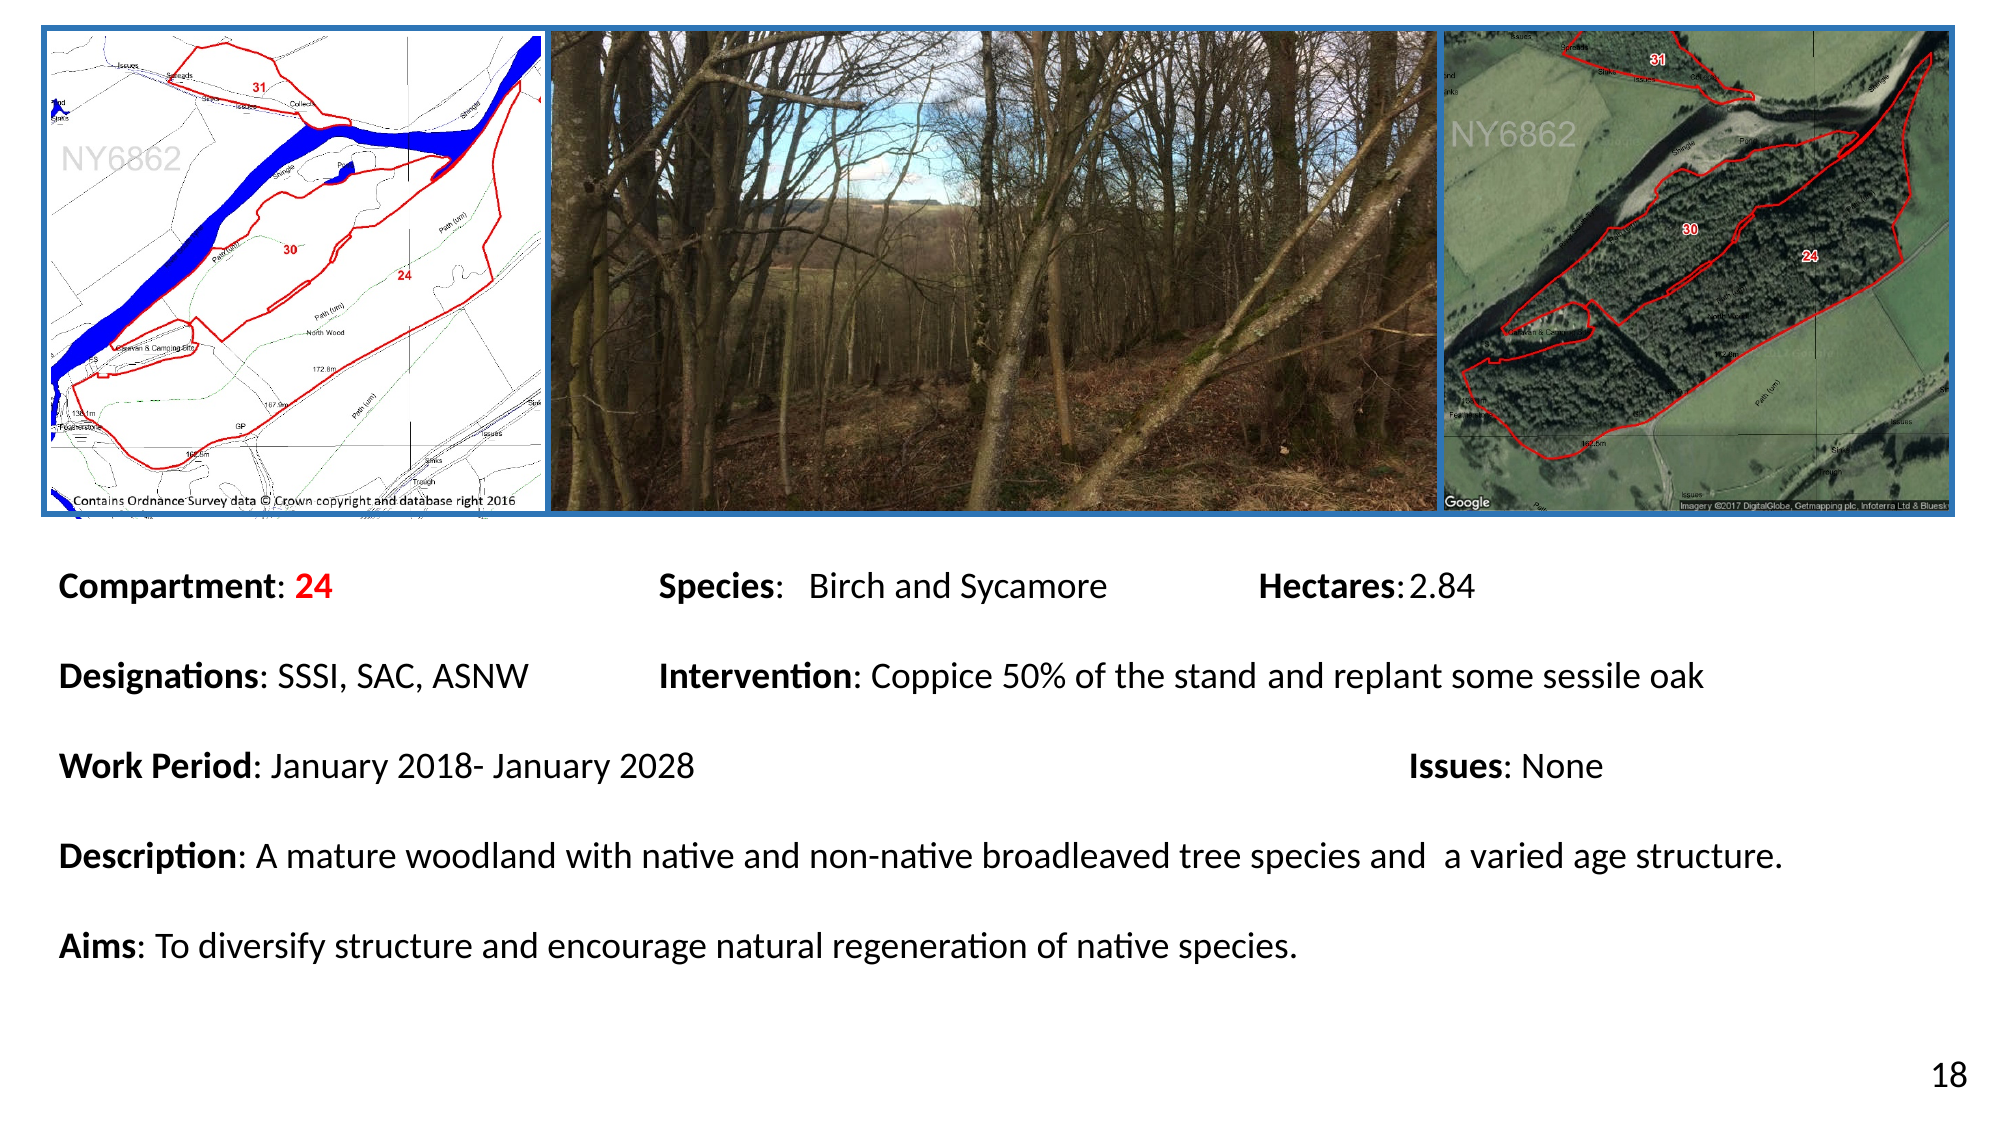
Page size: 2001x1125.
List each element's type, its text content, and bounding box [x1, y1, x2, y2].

text_box [43, 27, 1953, 515]
text_box 18 [1915, 1043, 2000, 1103]
text_box Compartment: 24 Species: Birch and Sycamore Hectares: 2.84 Designations: SSSI, SAC, ASNW Intervention: Coppice 50% of the stand and replant some sessile oak Work Period: January 2018- January 2028 Issues: None Description: A mature woodland with native and non-native broadleaved tree species and a varied age structure. Aims: To diversify structure and encourage natural regeneration of native species. [44, 553, 1953, 1019]
picture [549, 29, 1440, 512]
picture [51, 36, 541, 519]
picture [1441, 25, 1953, 511]
